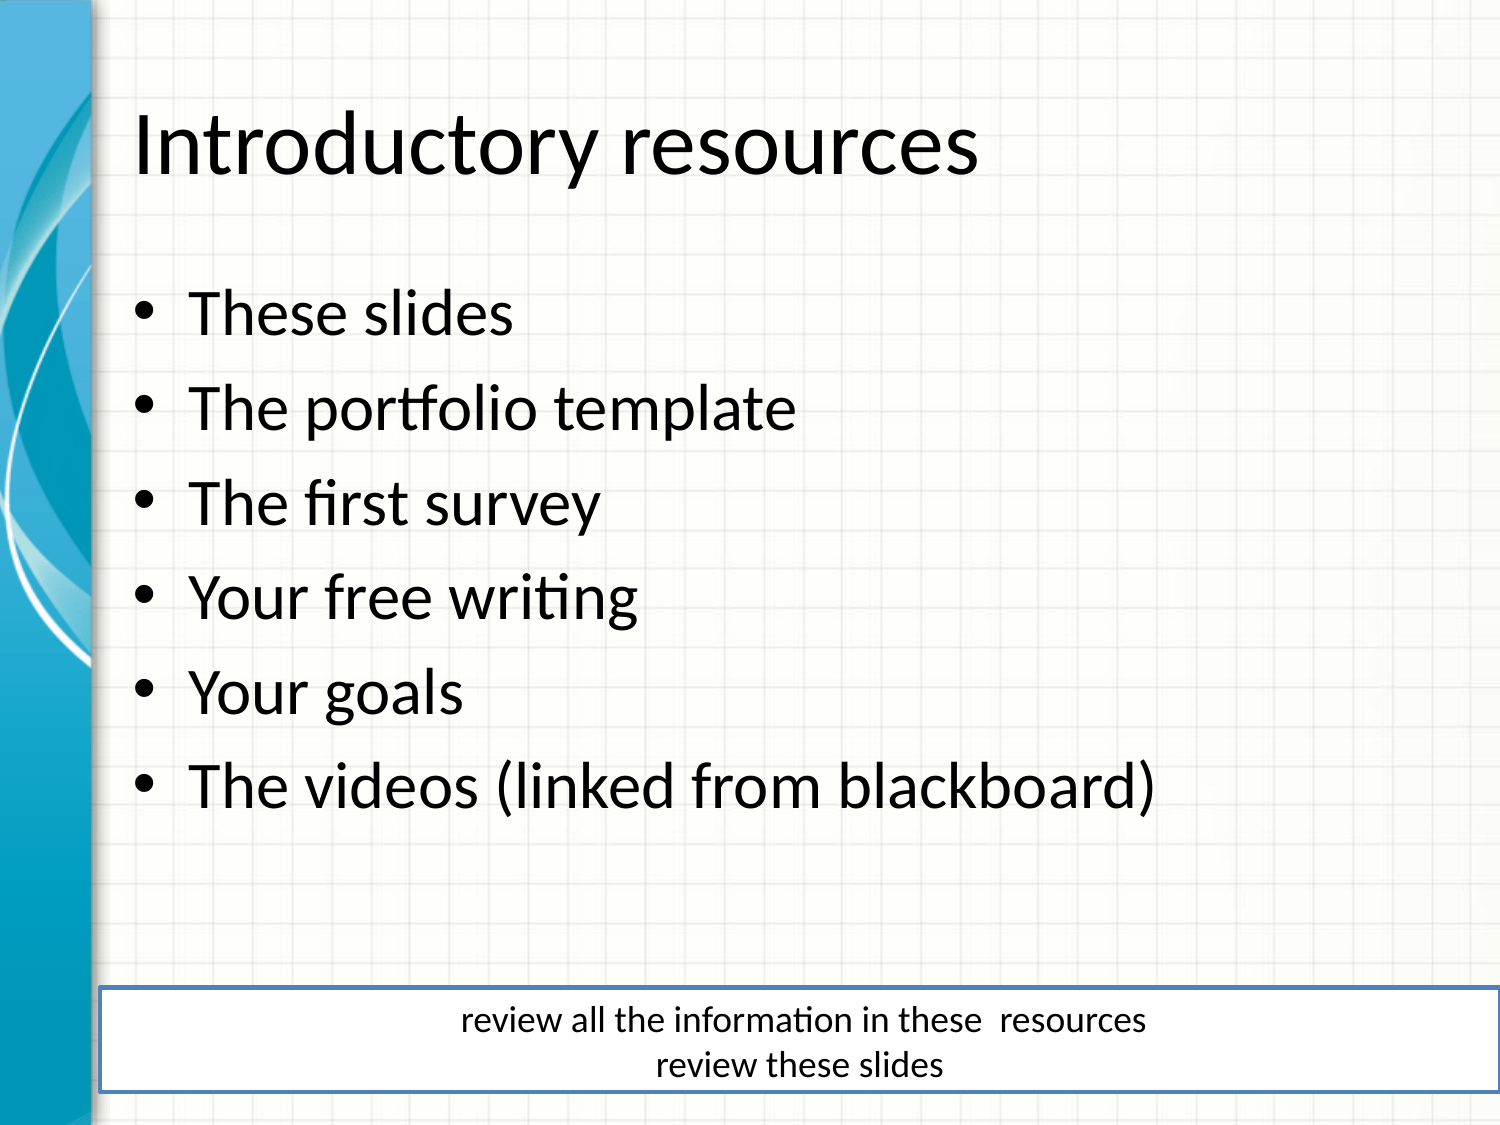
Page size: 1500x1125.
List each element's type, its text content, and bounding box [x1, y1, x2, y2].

list These slides The portfolio template The first survey Your free writing Your goals The videos (linked from blackboard) [124, 261, 1451, 968]
title Introductory resources [124, 43, 1451, 233]
picture [0, 0, 1500, 1125]
text_box review all the information in these resources review these slides [99, 987, 1500, 1093]
